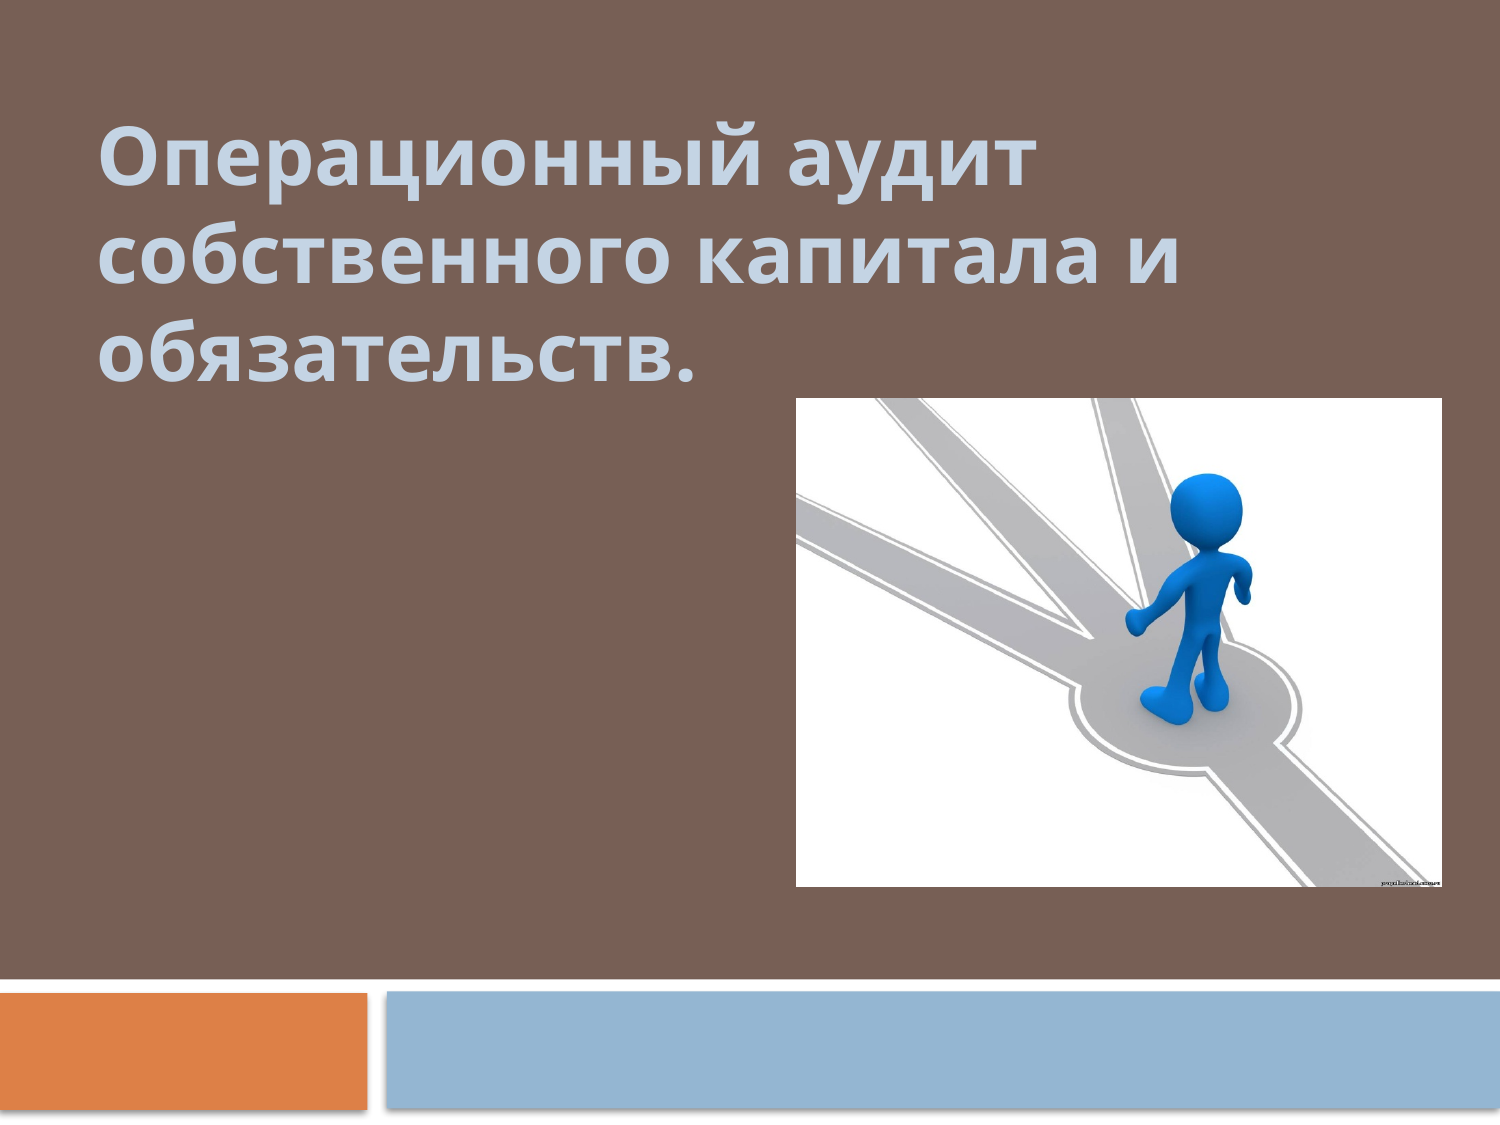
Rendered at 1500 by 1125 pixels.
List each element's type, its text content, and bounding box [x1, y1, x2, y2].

title Операционный аудит собственного капитала и обязательств. [82, 35, 1207, 406]
picture [796, 398, 1442, 888]
